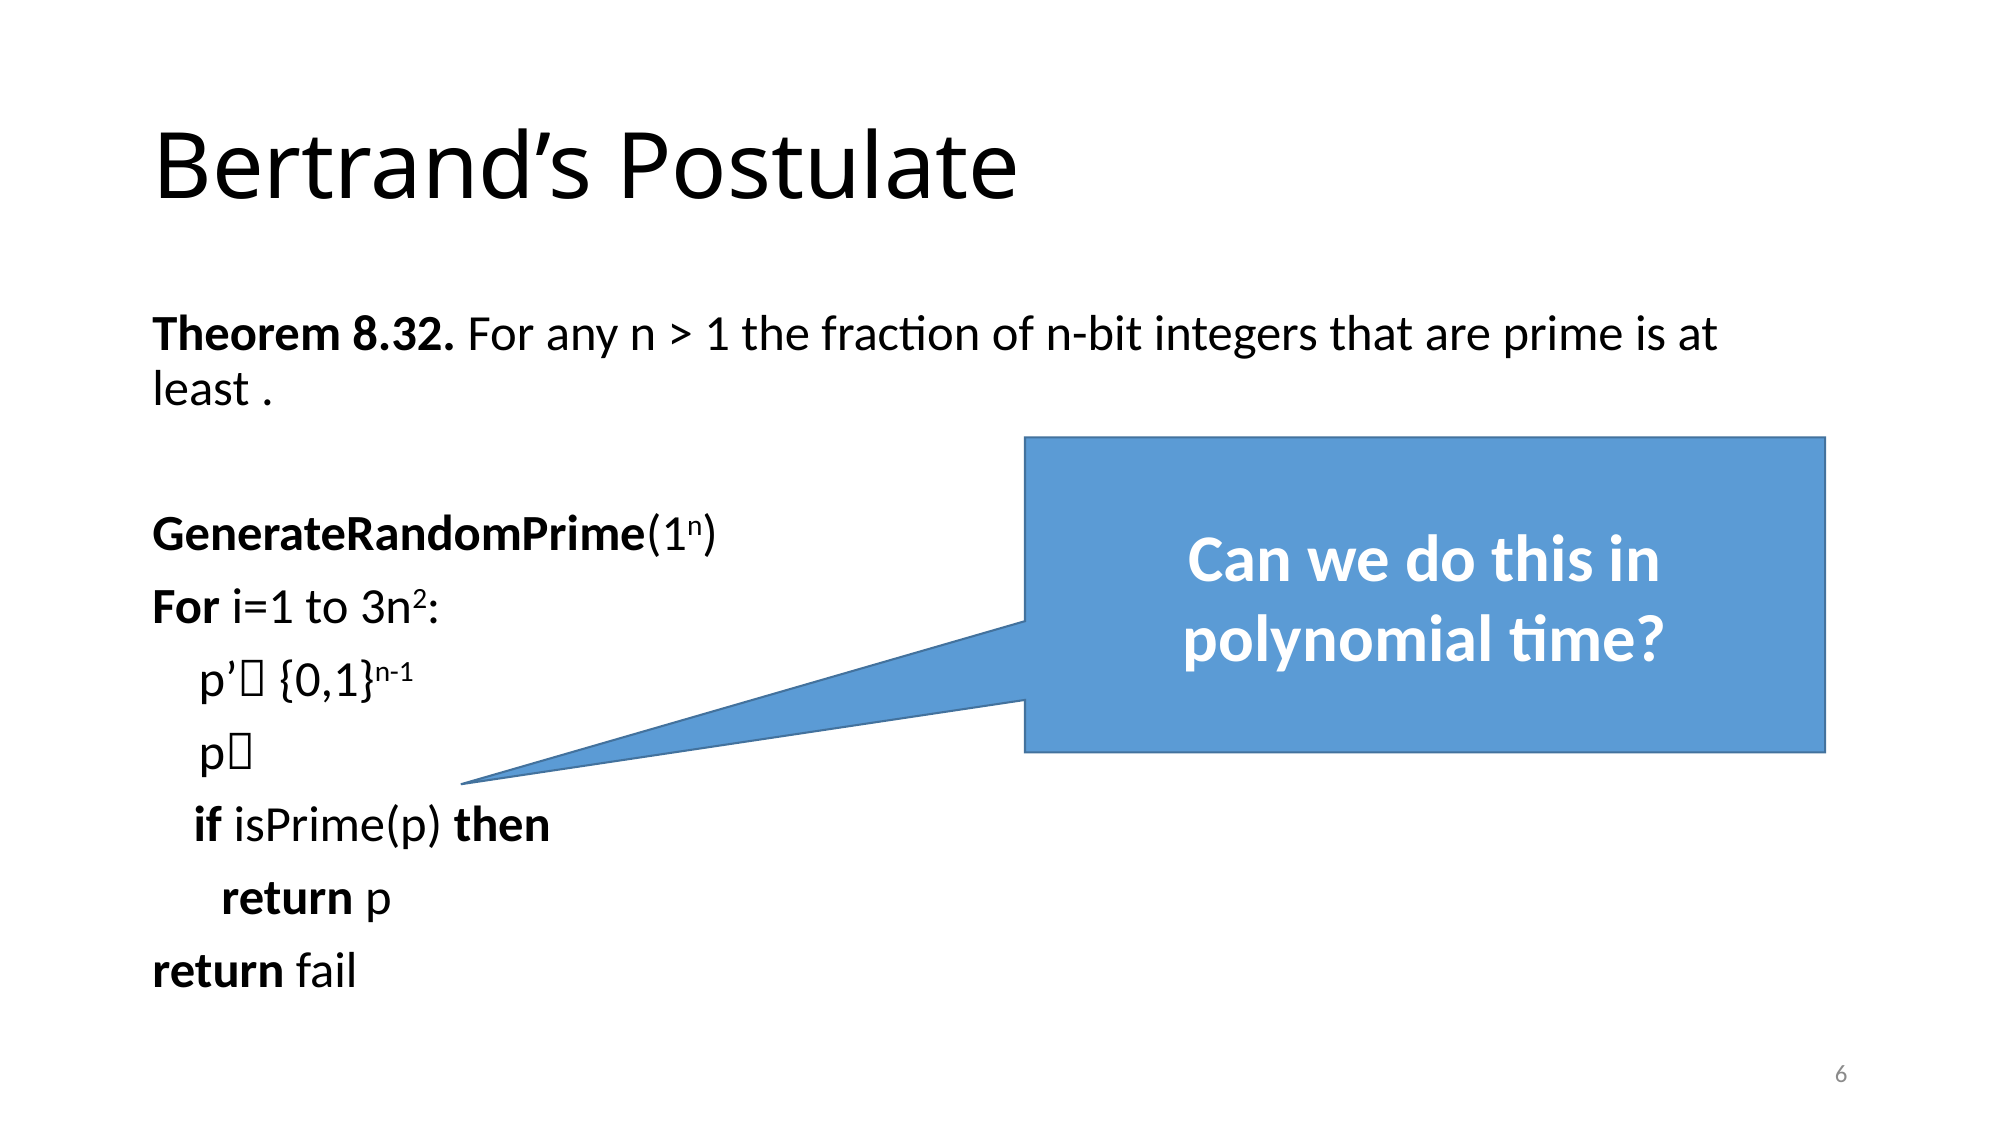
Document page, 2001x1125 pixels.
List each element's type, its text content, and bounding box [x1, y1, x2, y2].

title Bertrand’s Postulate [137, 59, 1863, 278]
text_box Can we do this in polynomial time? [460, 436, 1827, 786]
slide_number 6 [1412, 1042, 1863, 1103]
